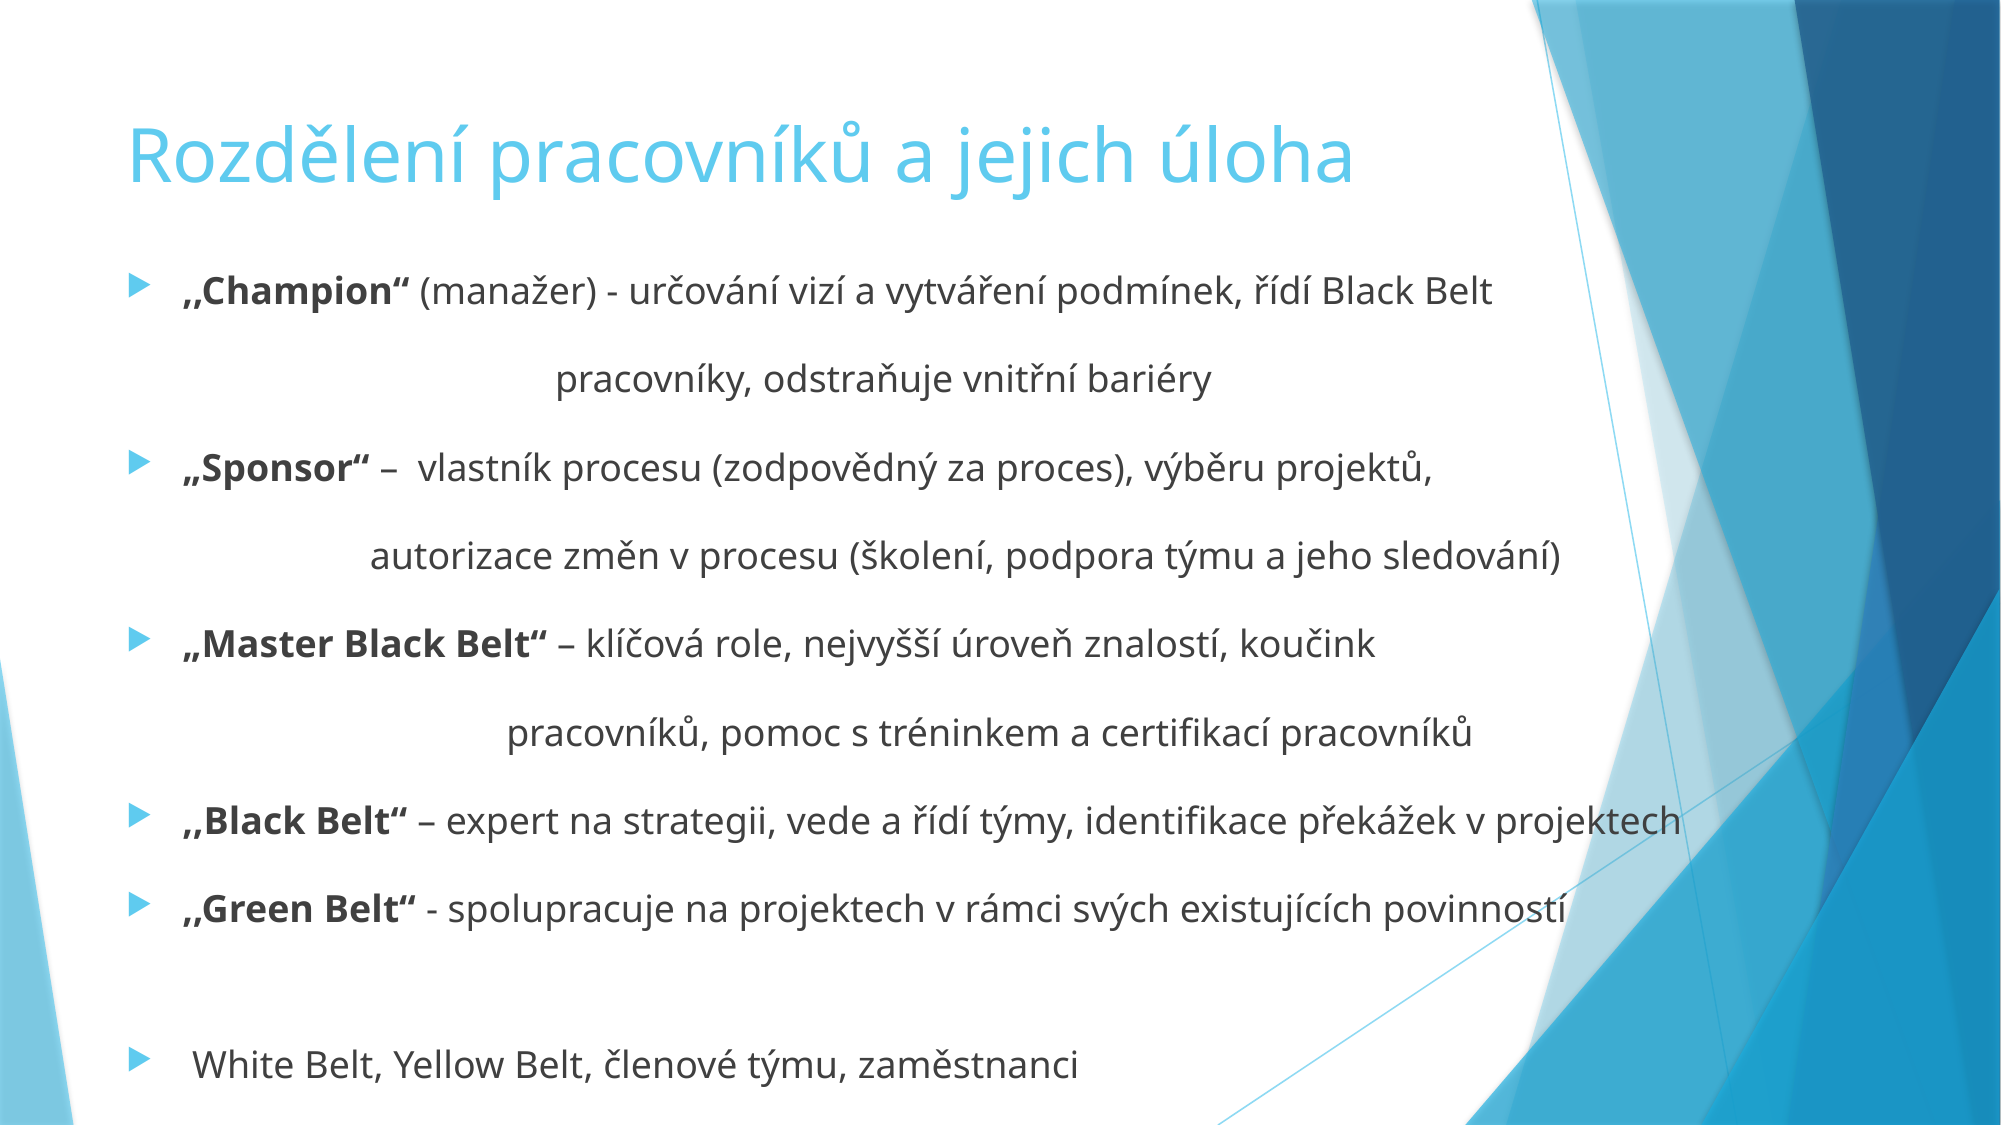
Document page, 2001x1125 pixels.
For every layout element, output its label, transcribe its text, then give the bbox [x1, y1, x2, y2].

list ,,Champion“ (manažer) - určování vizí a vytváření podmínek, řídí Black Belt pracovníky, odstraňuje vnitřní bariéry „Sponsor“ – vlastník procesu (zodpovědný za proces), výběru projektů, autorizace změn v procesu (školení, podpora týmu a jeho sledování) „Master Black Belt“ – klíčová role, nejvyšší úroveň znalostí, koučink pracovníků, pomoc s tréninkem a certifikací pracovníků ,,Black Belt“ – expert na strategii, vede a řídí týmy, identifikace překážek v projektech ,,Green Belt“ - spolupracuje na projektech v rámci svých existujících povinností White Belt, Yellow Belt, členové týmu, zaměstnanci [111, 236, 1711, 1103]
title Rozdělení pracovníků a jejich úloha [111, 99, 1522, 236]
